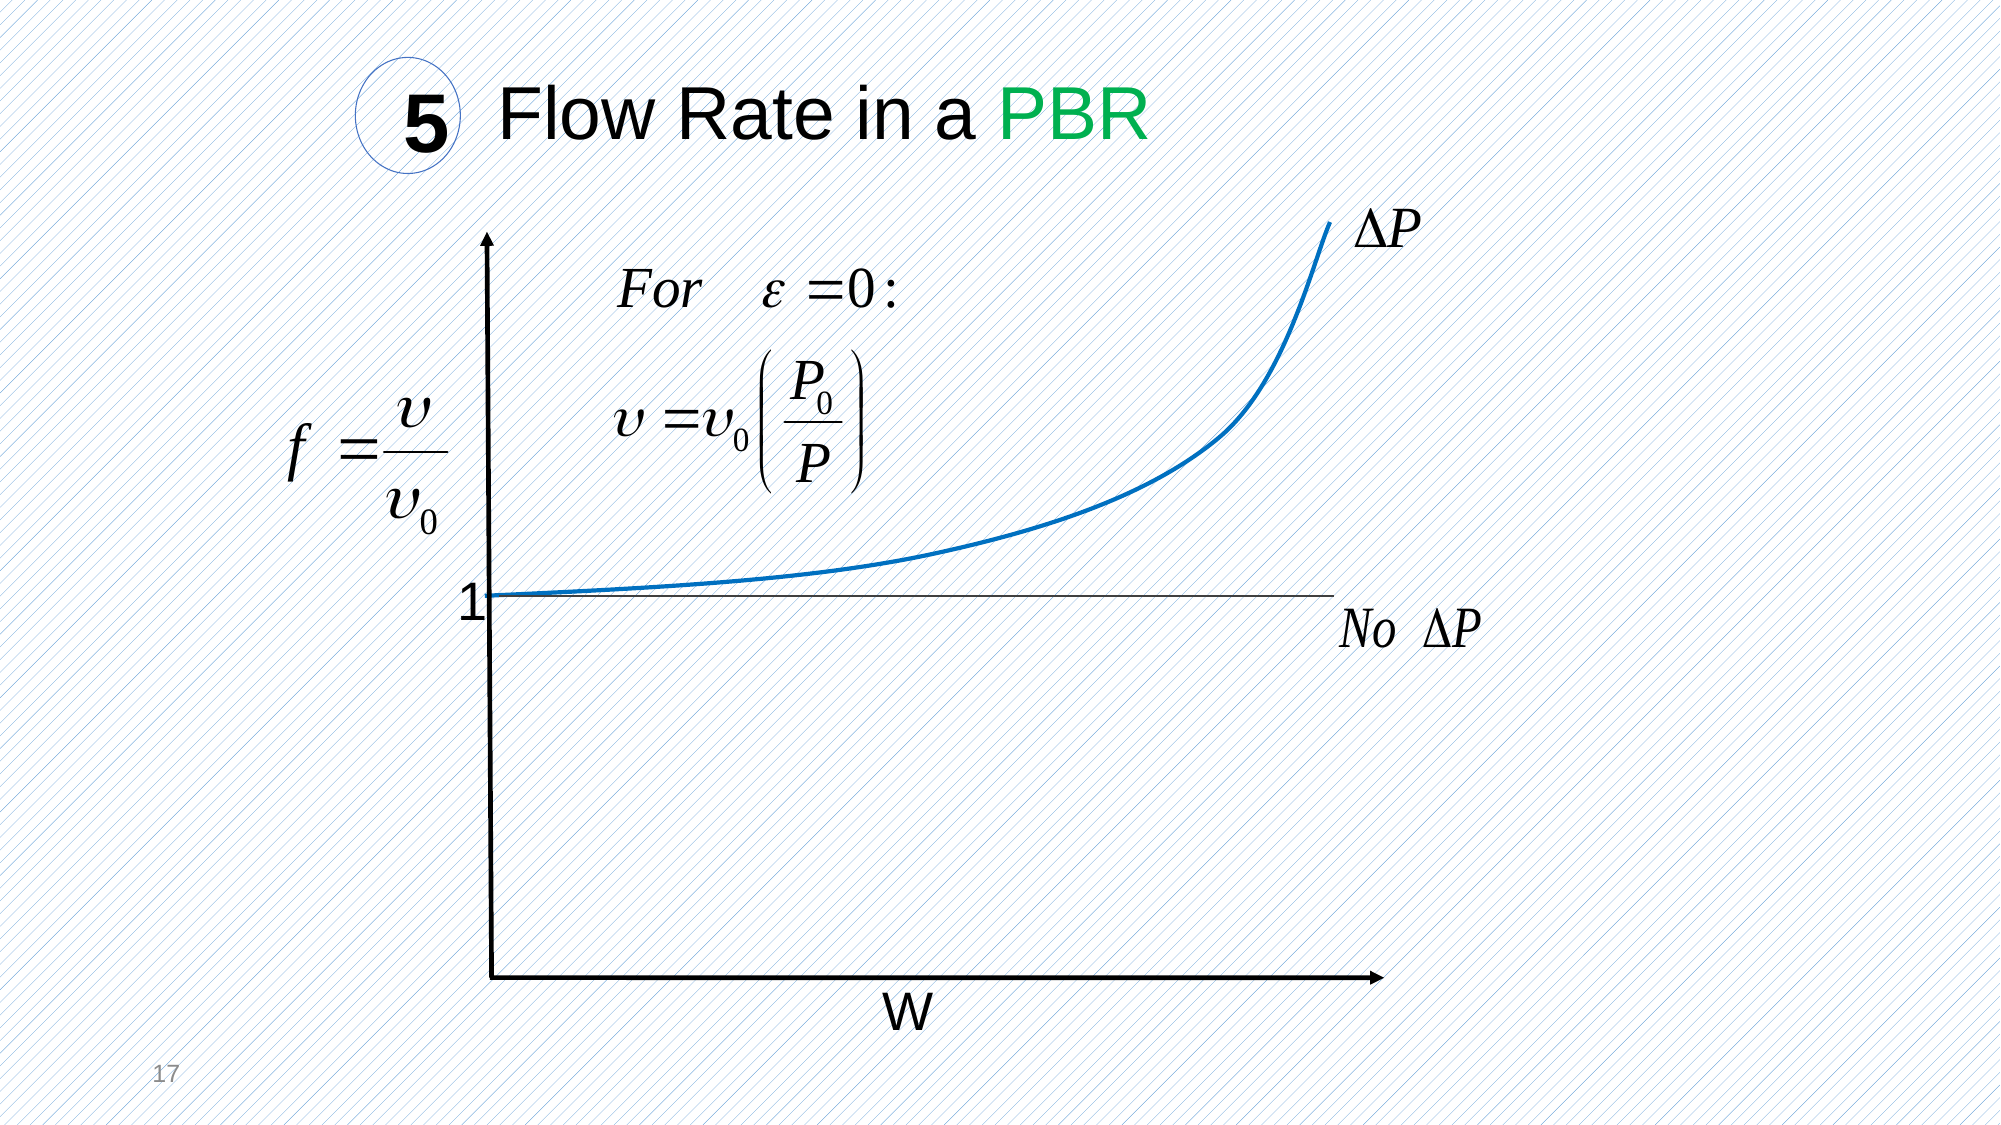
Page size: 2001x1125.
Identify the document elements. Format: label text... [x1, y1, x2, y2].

text_box [388, 56, 428, 61]
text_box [484, 203, 1490, 1050]
text_box [354, 66, 379, 165]
slide_number 17 [137, 1042, 588, 1103]
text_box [607, 252, 908, 505]
text_box Flow Rate in a PBR [482, 57, 1167, 163]
text_box 1 [379, 558, 484, 639]
text_box 5 [379, 61, 465, 177]
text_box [266, 366, 461, 549]
